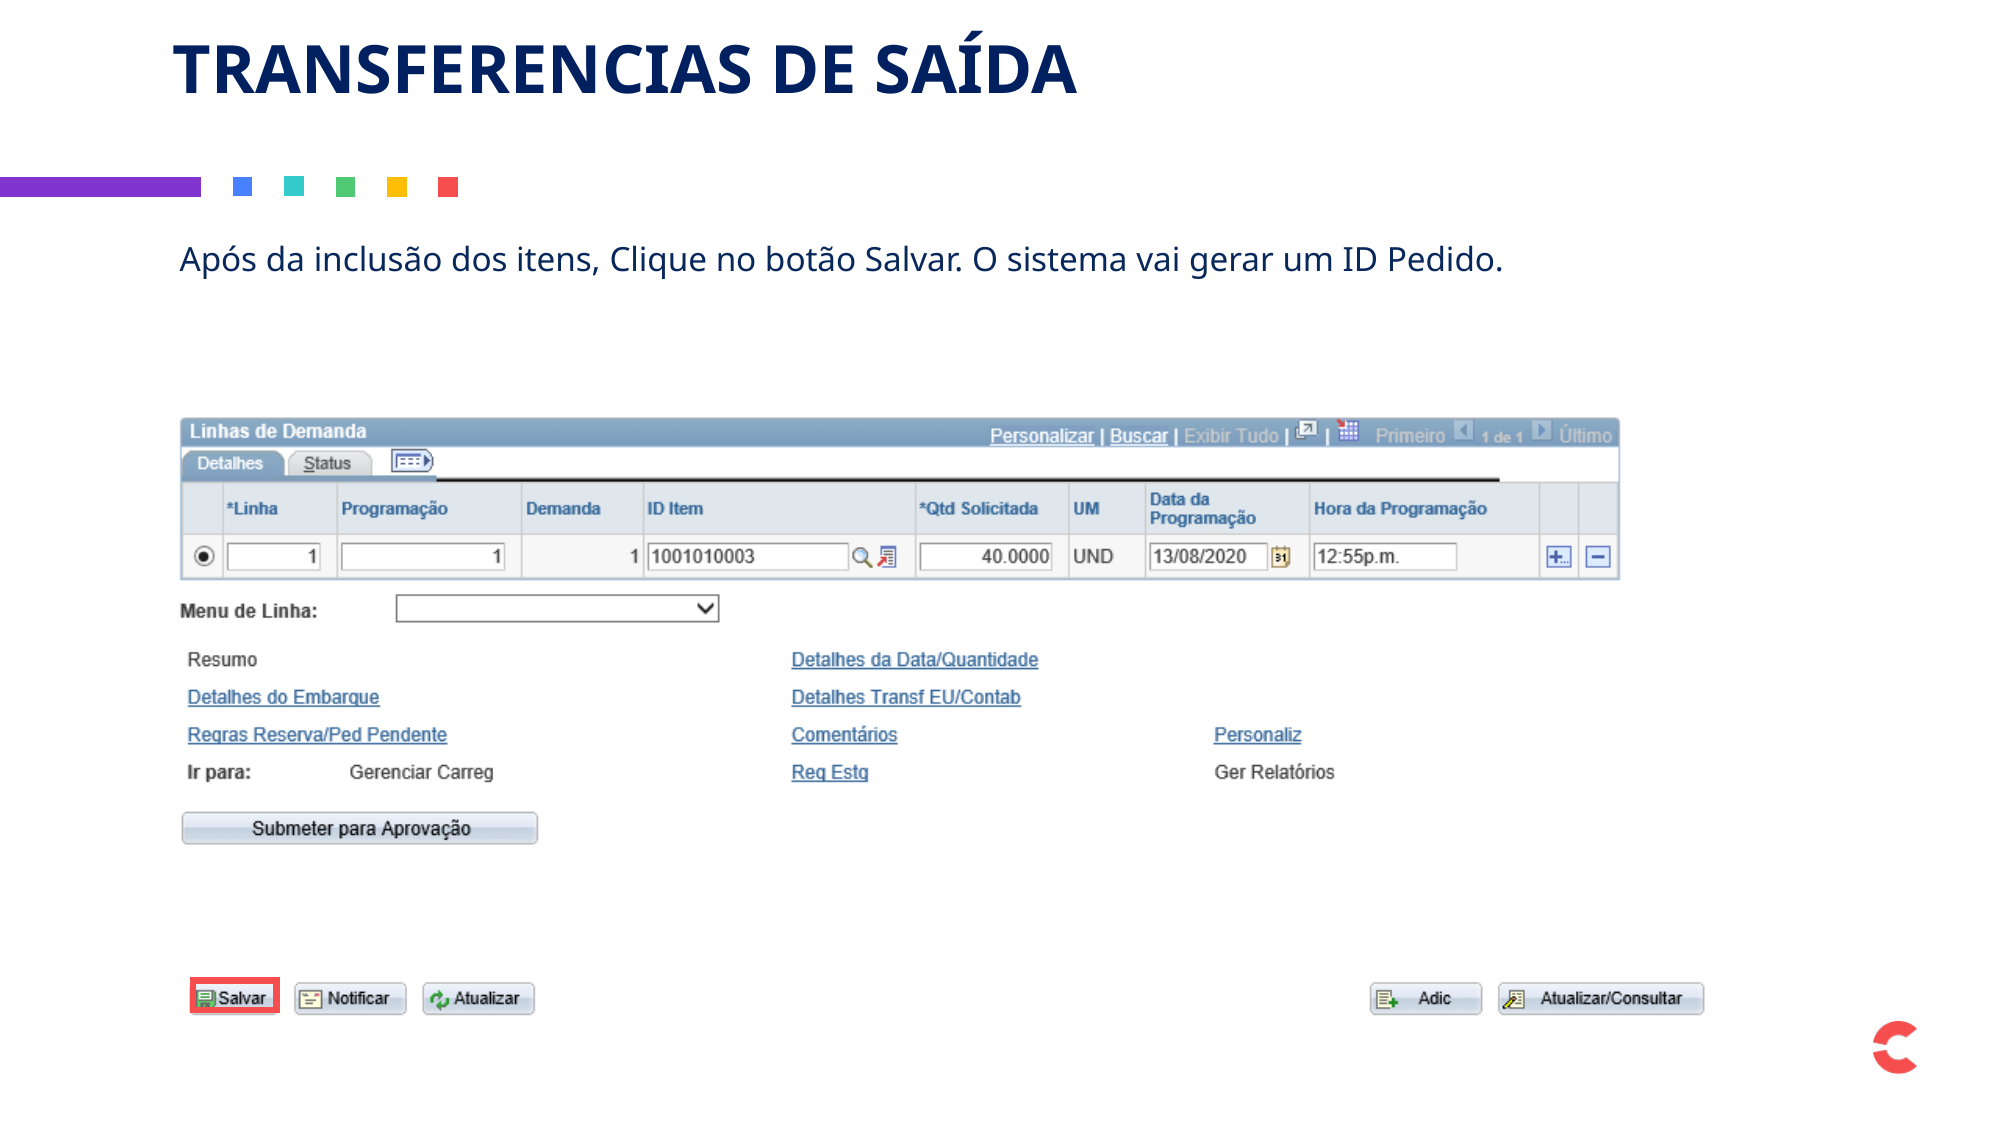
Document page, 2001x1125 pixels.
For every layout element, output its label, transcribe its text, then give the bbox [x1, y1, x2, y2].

picture [1873, 1021, 1917, 1074]
text_box [0, 177, 157, 197]
picture [170, 410, 1711, 1031]
text_box Após da inclusão dos itens, Clique no botão Salvar. O sistema vai gerar um ID Pedido. [164, 210, 1963, 286]
text_box TRANSFERENCIAS DE SAÍDA [157, 19, 1860, 215]
